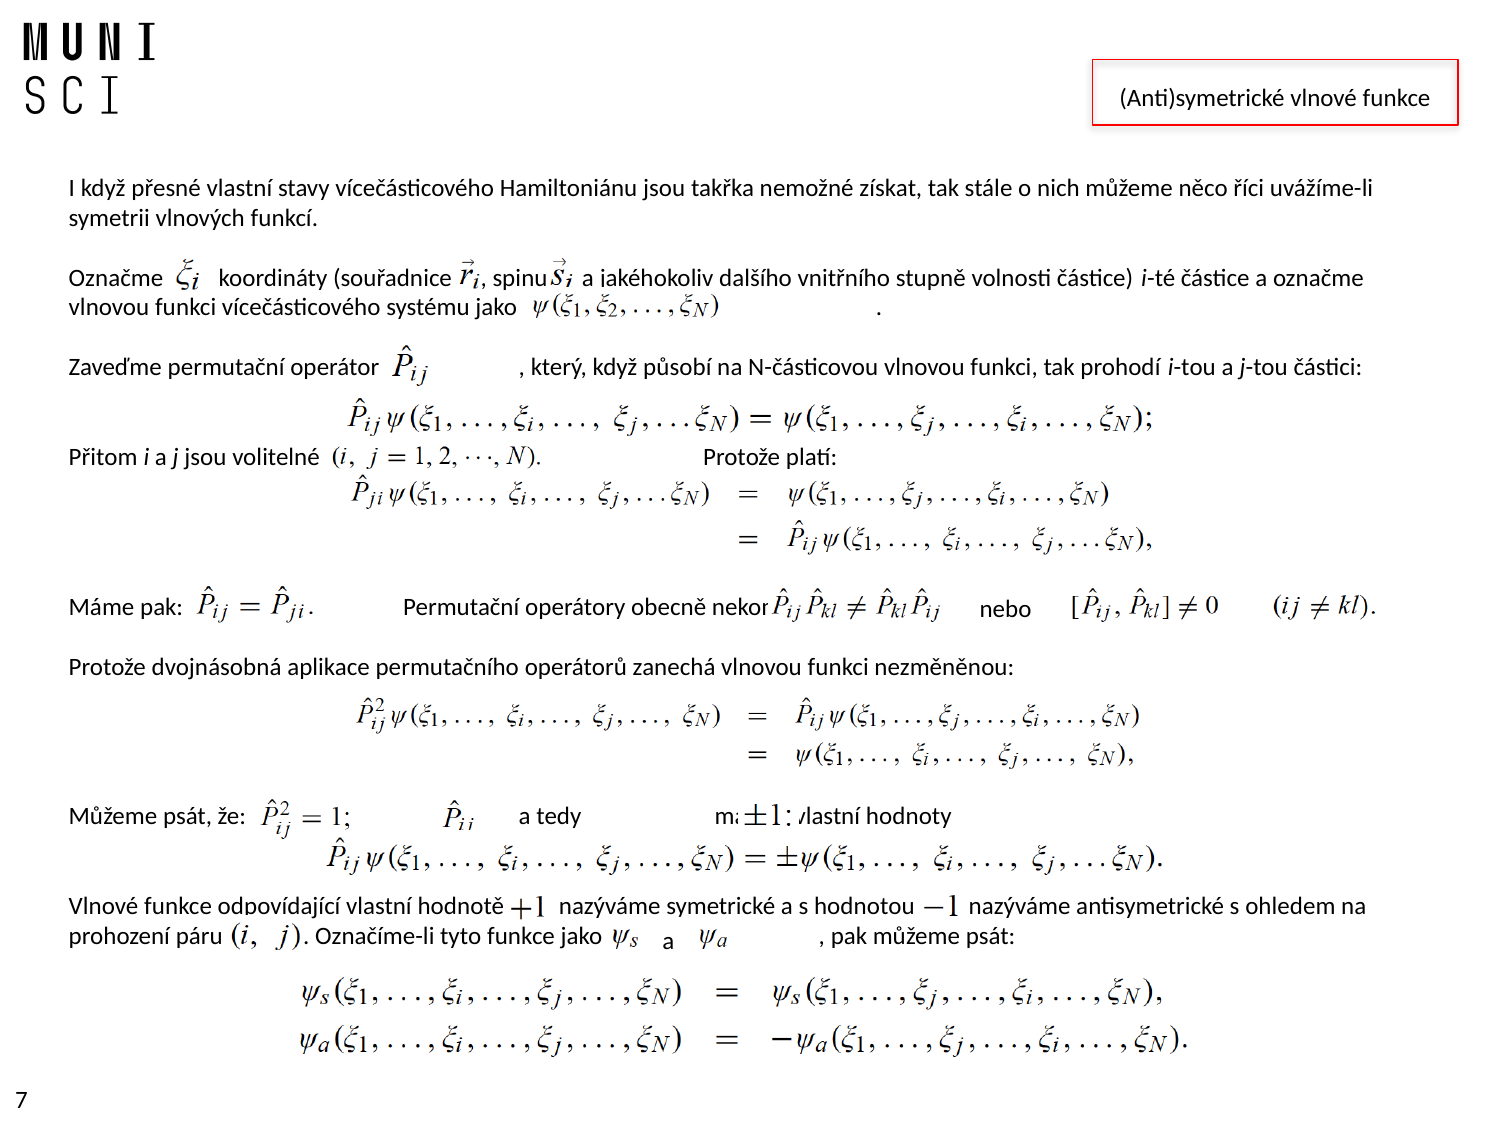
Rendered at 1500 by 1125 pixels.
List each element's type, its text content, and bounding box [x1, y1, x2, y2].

picture [768, 576, 1384, 628]
picture [328, 340, 1164, 560]
picture [255, 793, 1171, 882]
picture [456, 253, 481, 299]
picture [227, 914, 302, 955]
picture [0, 0, 178, 137]
picture [525, 253, 722, 324]
text_box [1092, 59, 1459, 126]
picture [919, 890, 963, 923]
picture [169, 255, 205, 297]
picture [505, 891, 550, 925]
picture [603, 918, 729, 955]
text_box 7 [0, 1076, 43, 1122]
picture [290, 967, 1198, 1065]
text_box (Anti)symetrické vlnové funkce I když přesné vlastní stavy vícečásticového Hamiltoniánu jsou takřka nemožné získat, tak stále o nich můžeme něco říci uvážíme-li symetrii vlnových funkcí. Označme koordináty (souřadnice , spinu a jakéhokoliv dalšího vnitřního stupně volnosti částice) i-té částice a označme vlnovou funkci vícečásticového systému jako . Zaveďme permutační operátor , který, když působí na N-částicovou vlnovou funkci, tak prohodí i-tou a j-tou částici: Přitom i a j jsou volitelné Protože platí: Máme pak: Permutační operátory obecně nekomutují: Protože dvojnásobná aplikace permutačního operátorů zanechá vlnovou funkci nezměněnou: Můžeme psát, že: a tedy má dvě vlastní hodnoty Vlnové funkce odpovídající vlastní hodnotě nazýváme symetrické a s hodnotou nazýváme antisymetrické s ohledem na prohození páru . Označíme-li tyto funkce jako , pak můžeme psát: [54, 73, 1446, 987]
picture [188, 578, 321, 625]
picture [341, 684, 1147, 780]
